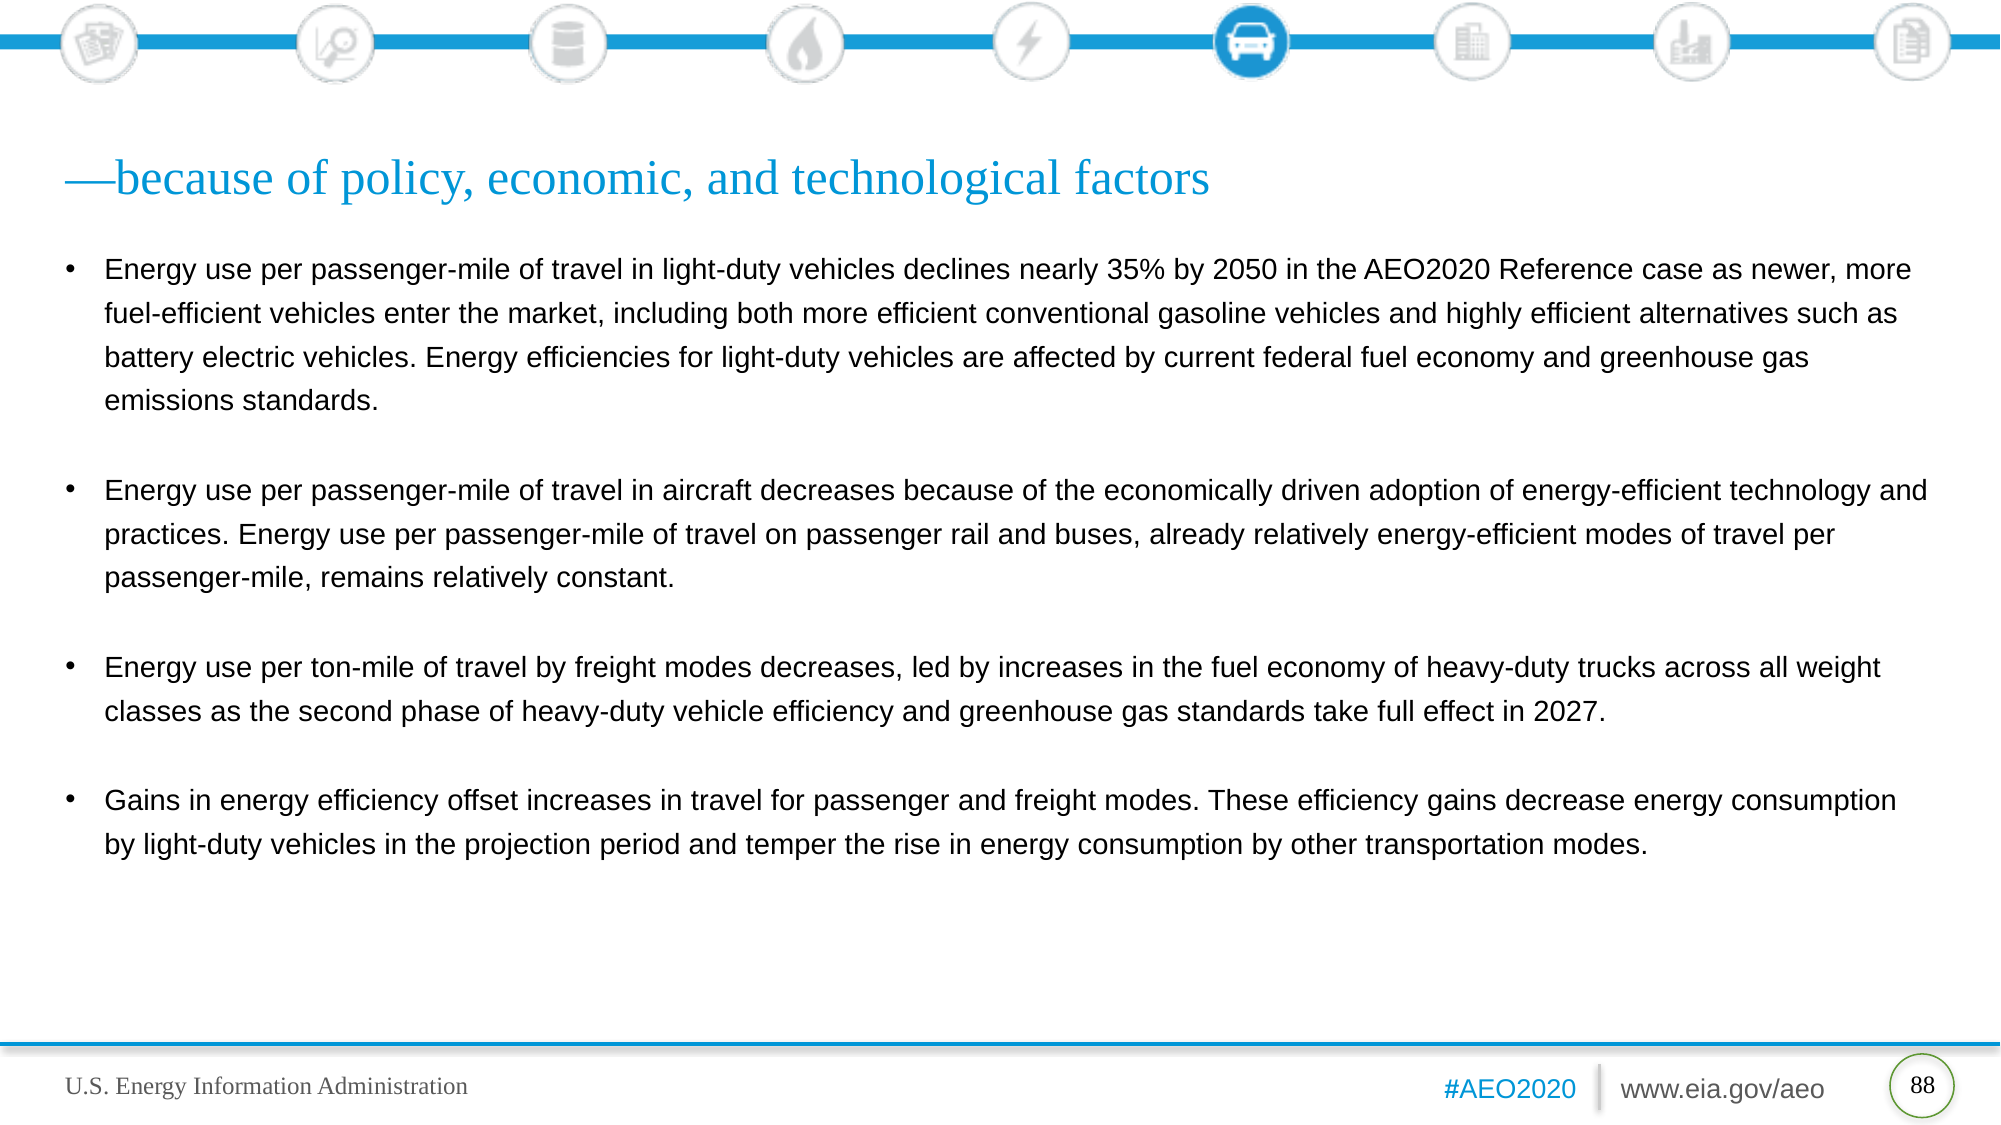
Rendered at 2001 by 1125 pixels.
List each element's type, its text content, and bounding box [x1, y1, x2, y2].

picture [50, 0, 57, 88]
slide_number 88 [1880, 1053, 1966, 1114]
title —because of policy, economic, and technological factors [50, 88, 1954, 213]
list Energy use per passenger-mile of travel in light-duty vehicles declines nearly 35% by 2050 in the AEO2020 Reference case as newer, more fuel-efficient vehicles enter the market, including both more efficient conventional gasoline vehicles and highly efficient alternatives such as battery electric vehicles. Energy efficiencies for light-duty vehicles are affected by current federal fuel economy and greenhouse gas emissions standards. Energy use per passenger-mile of travel in aircraft decreases because of the economically driven adoption of energy-efficient technology and practices. Energy use per passenger-mile of travel on passenger rail and buses, already relatively energy-efficient modes of travel per passenger-mile, remains relatively constant. Energy use per ton-mile of travel by freight modes decreases, led by increases in the fuel economy of heavy-duty trucks across all weight classes as the second phase of heavy-duty vehicle efficiency and greenhouse gas standards take full effect in 2027. Gains in energy efficiency offset increases in travel for passenger and freight modes. These efficiency gains decrease energy consumption by light-duty vehicles in the projection period and temper the rise in energy consumption by other transportation modes. [50, 234, 1953, 1014]
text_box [57, 0, 1955, 88]
